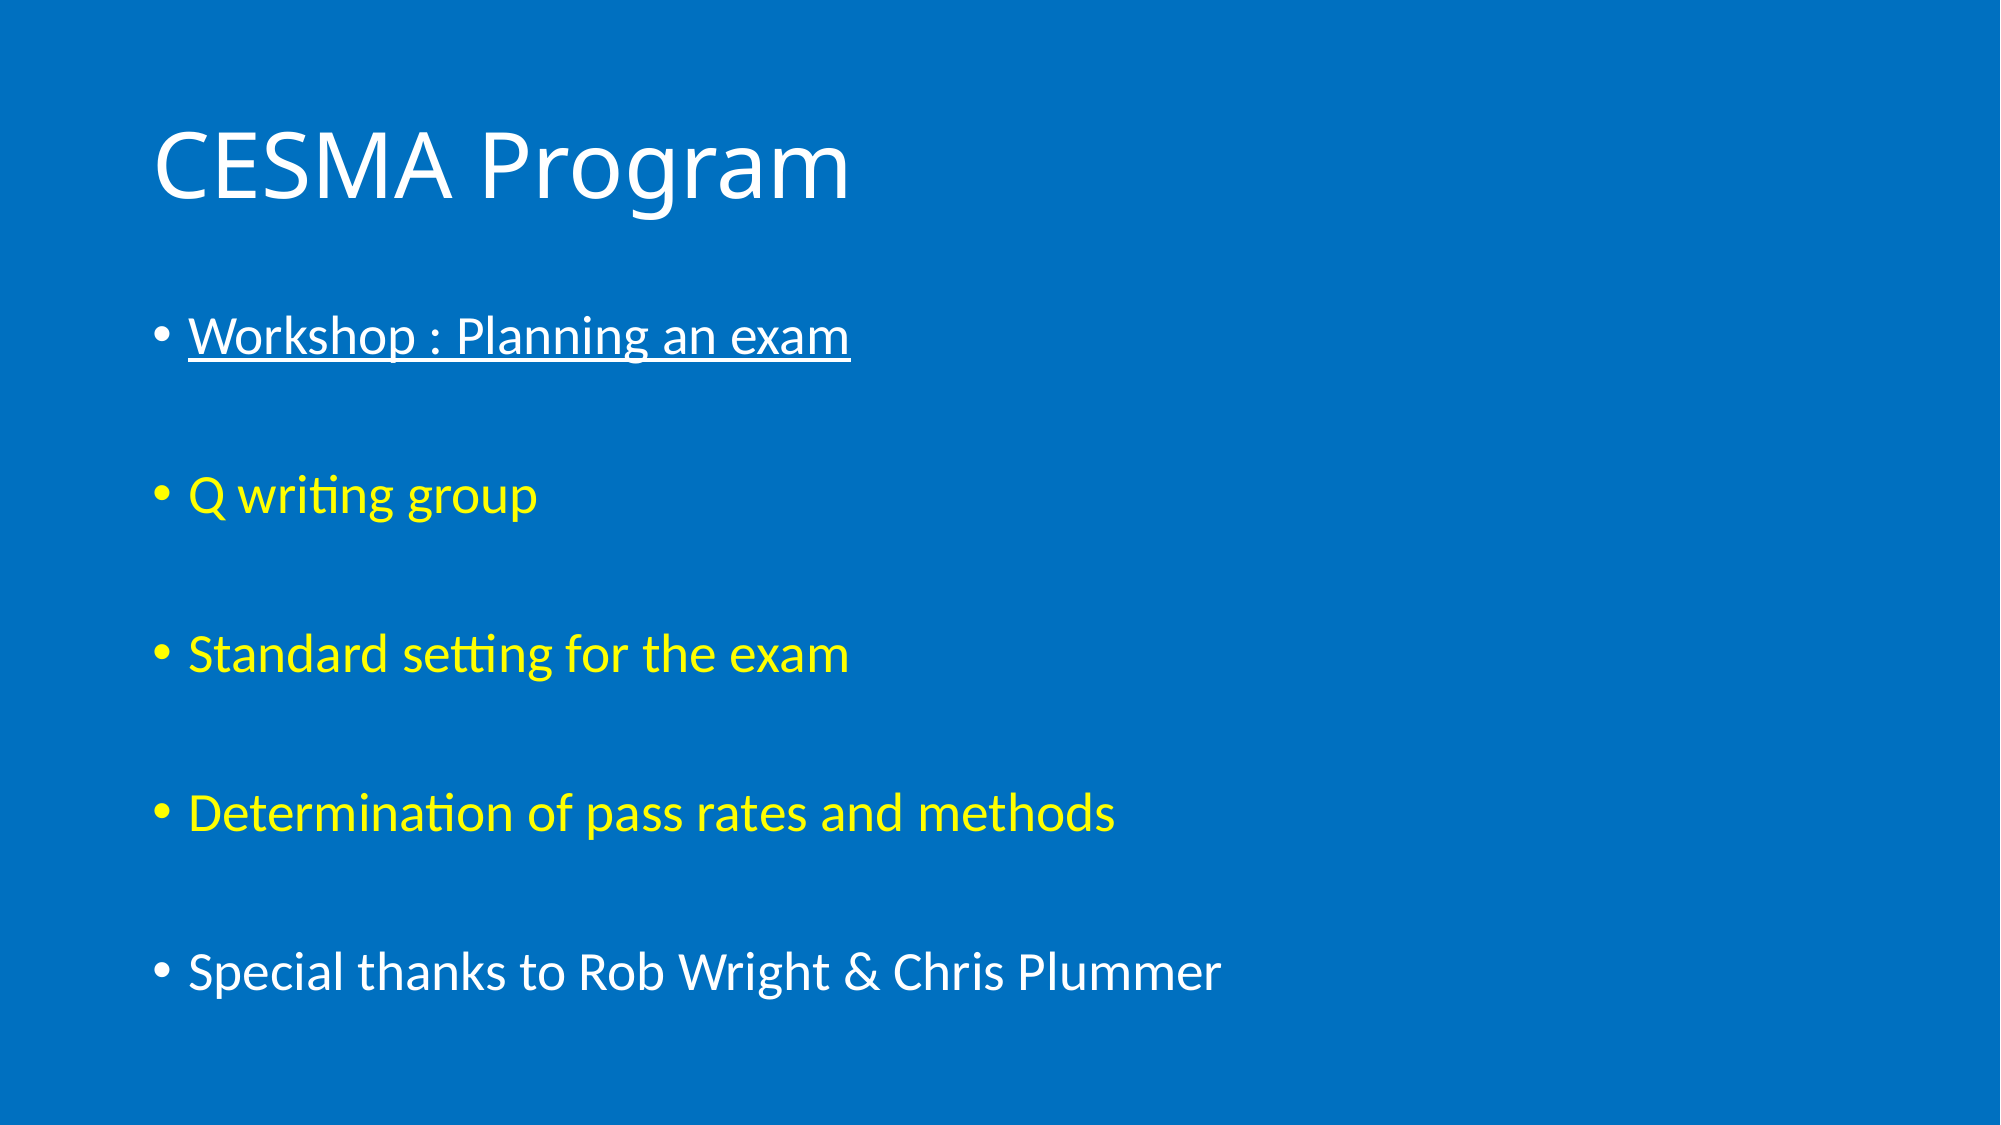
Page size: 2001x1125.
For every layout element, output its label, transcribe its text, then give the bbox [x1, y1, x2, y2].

title CESMA Program [137, 59, 1863, 278]
list Workshop : Planning an exam Q writing group Standard setting for the exam Determination of pass rates and methods Special thanks to Rob Wright & Chris Plummer [137, 299, 1863, 1014]
